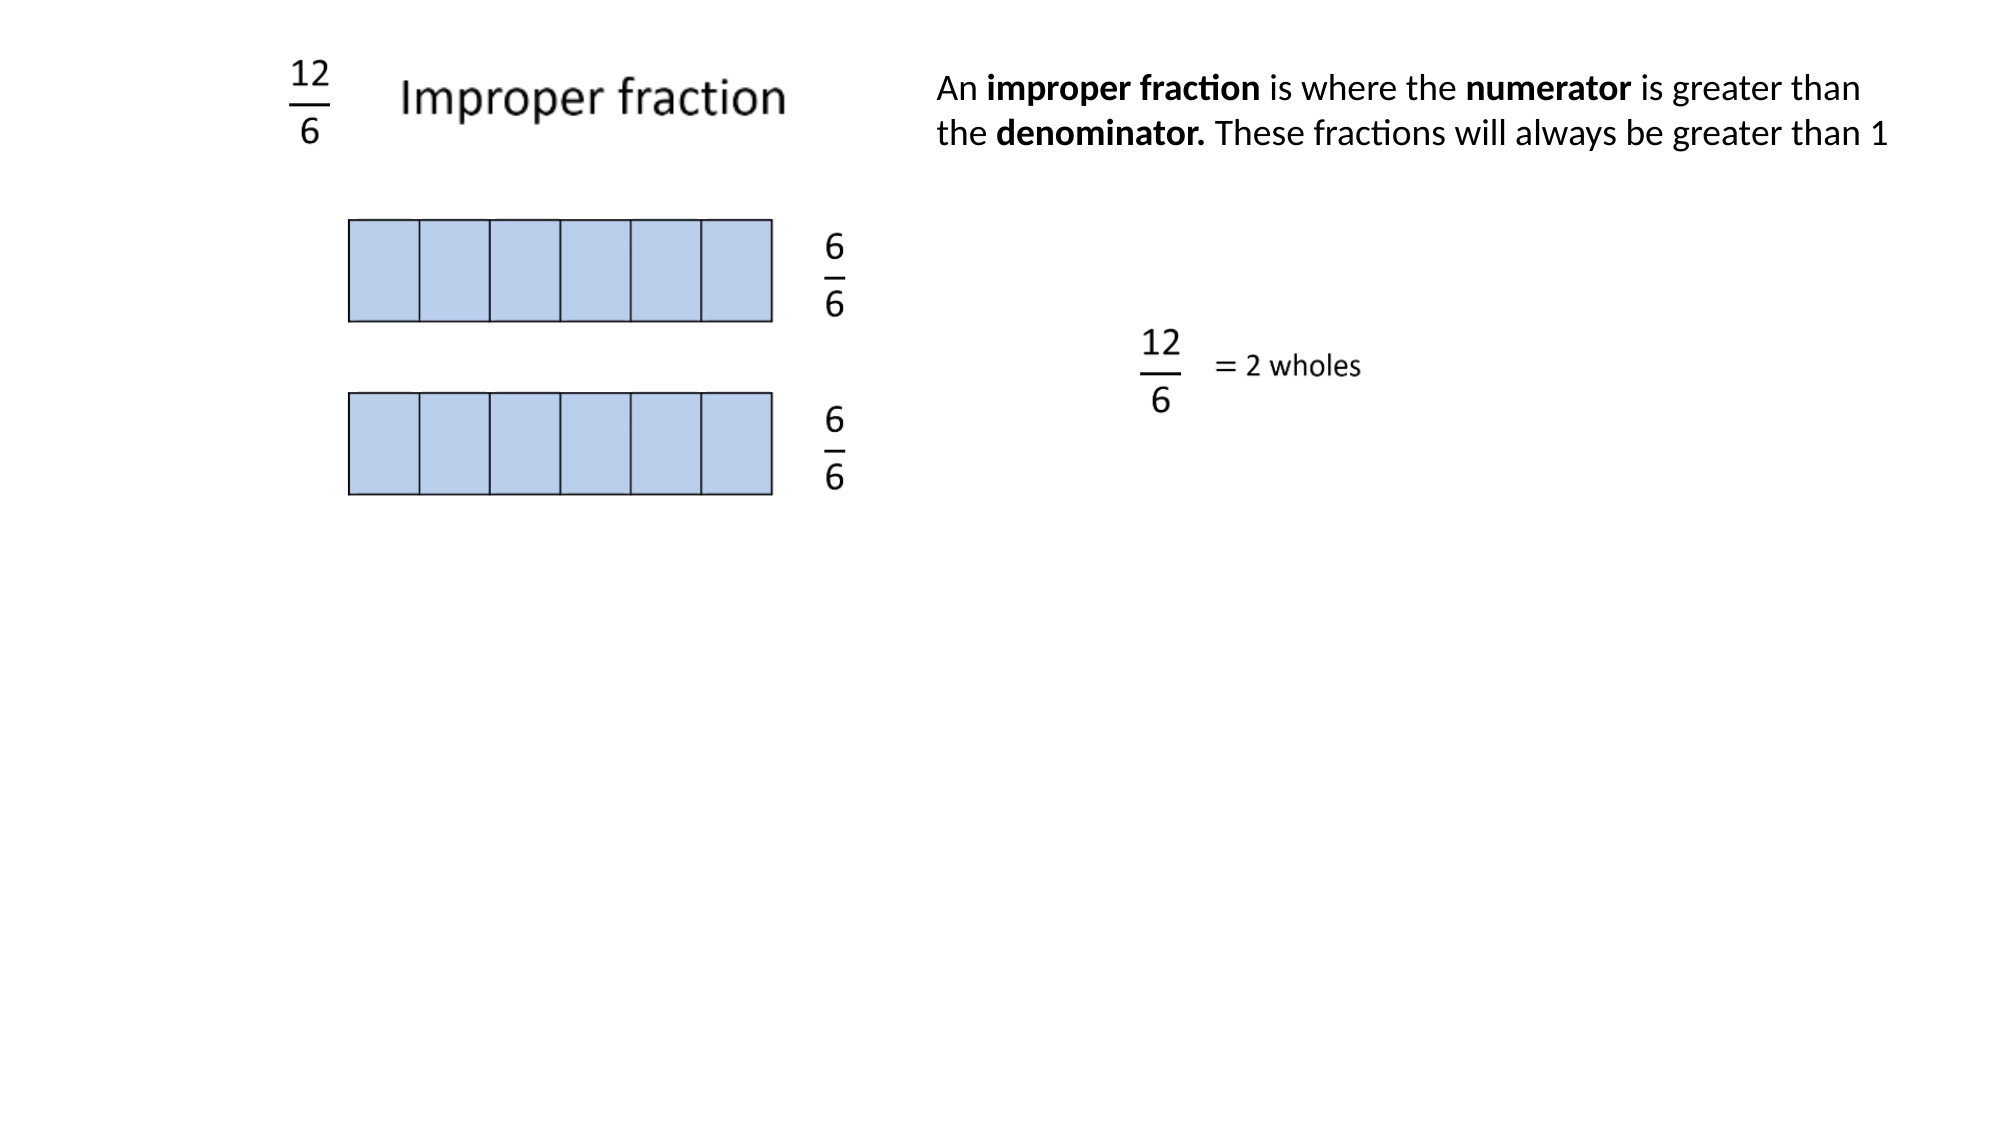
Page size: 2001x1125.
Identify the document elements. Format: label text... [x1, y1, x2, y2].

picture [1115, 305, 1399, 431]
picture [375, 49, 839, 162]
picture [264, 36, 350, 162]
text_box An improper fraction is where the numerator is greater than the denominator. These fractions will always be greater than 1 [921, 55, 1911, 161]
picture [324, 195, 889, 542]
